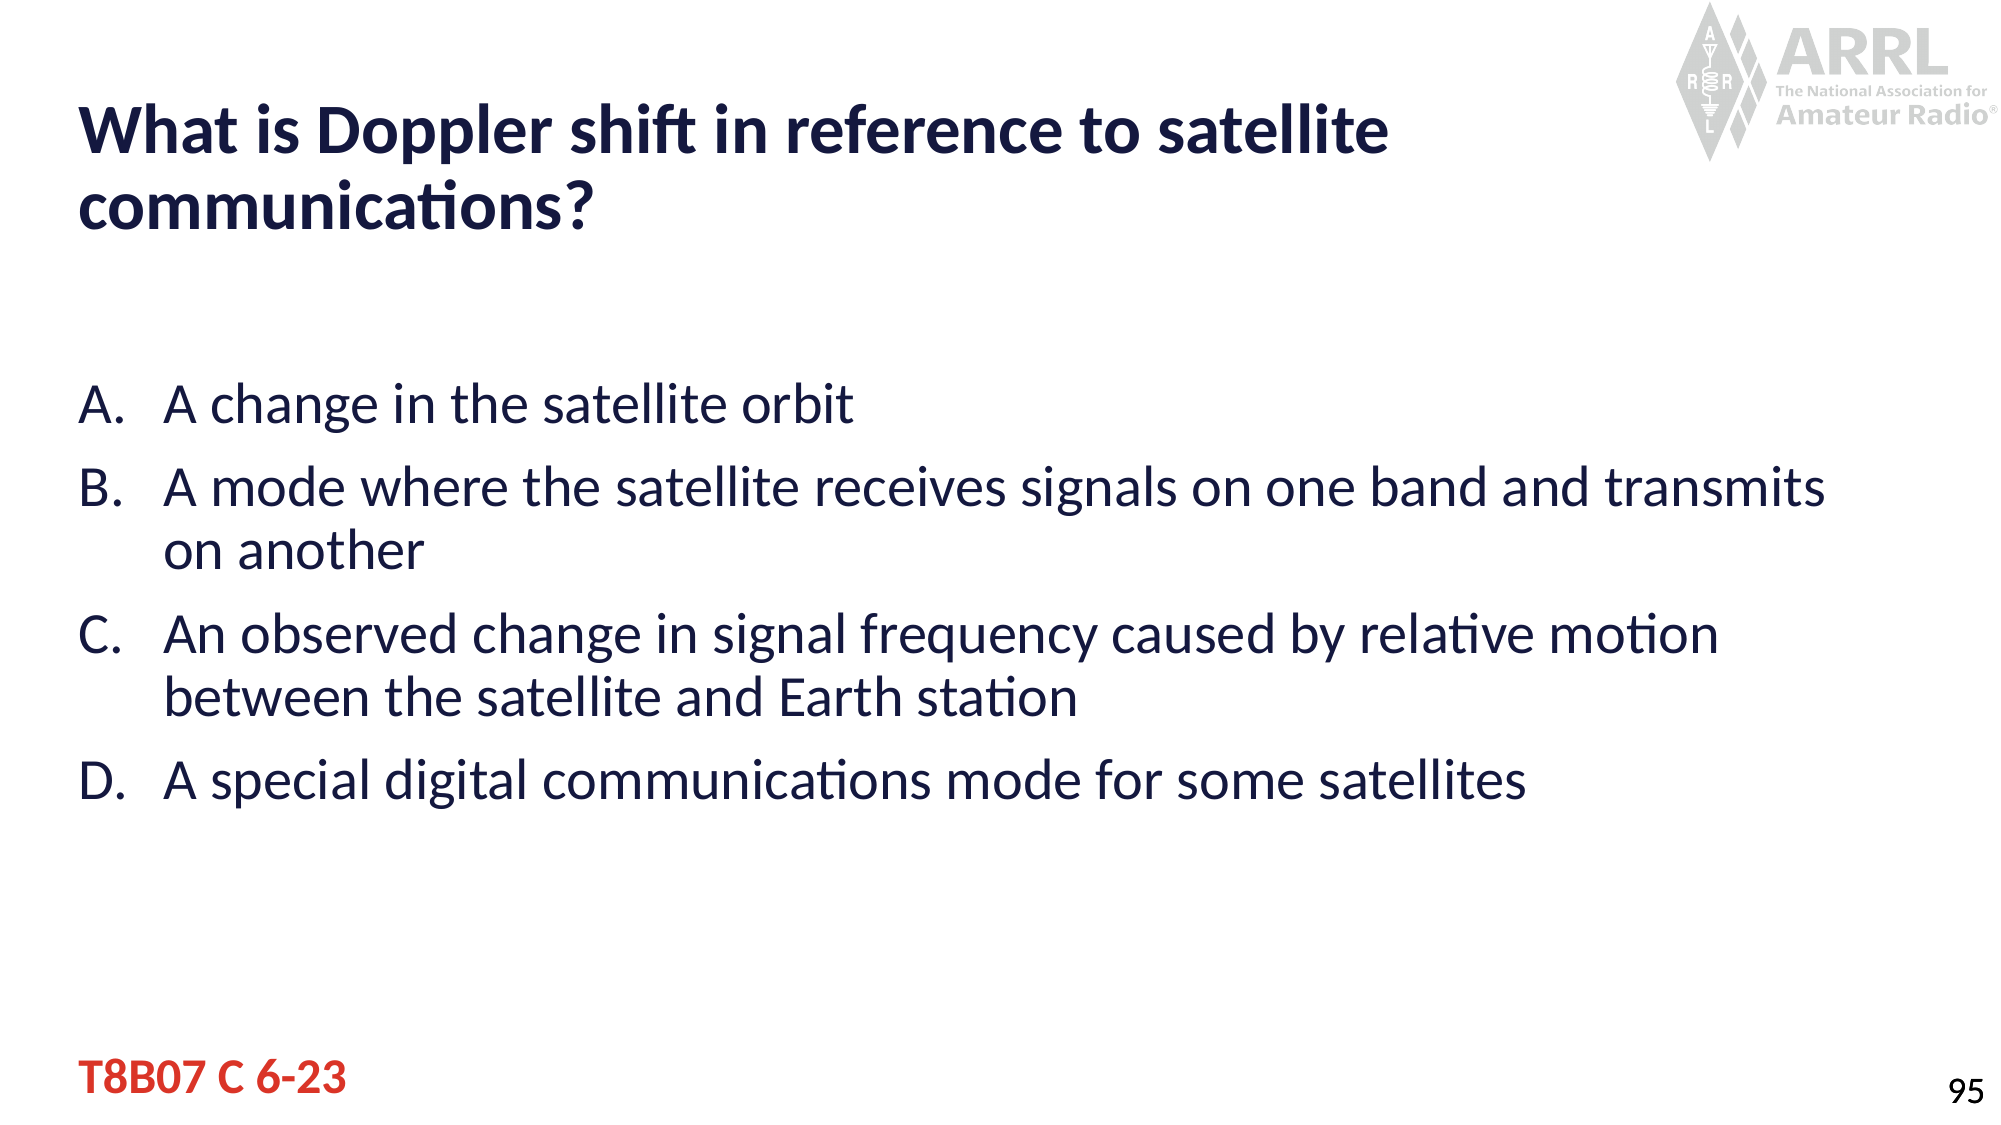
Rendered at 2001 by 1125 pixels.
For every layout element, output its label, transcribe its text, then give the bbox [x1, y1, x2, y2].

text_box T8B07 C 6-23 [63, 1036, 921, 1112]
title What is Doppler shift in reference to satellite communications? [63, 59, 1863, 278]
picture [1674, 0, 2000, 164]
list A change in the satellite orbit A mode where the satellite receives signals on one band and transmits on another An observed change in signal frequency caused by relative motion between the satellite and Earth station A special digital communications mode for some satellites [63, 365, 1863, 989]
